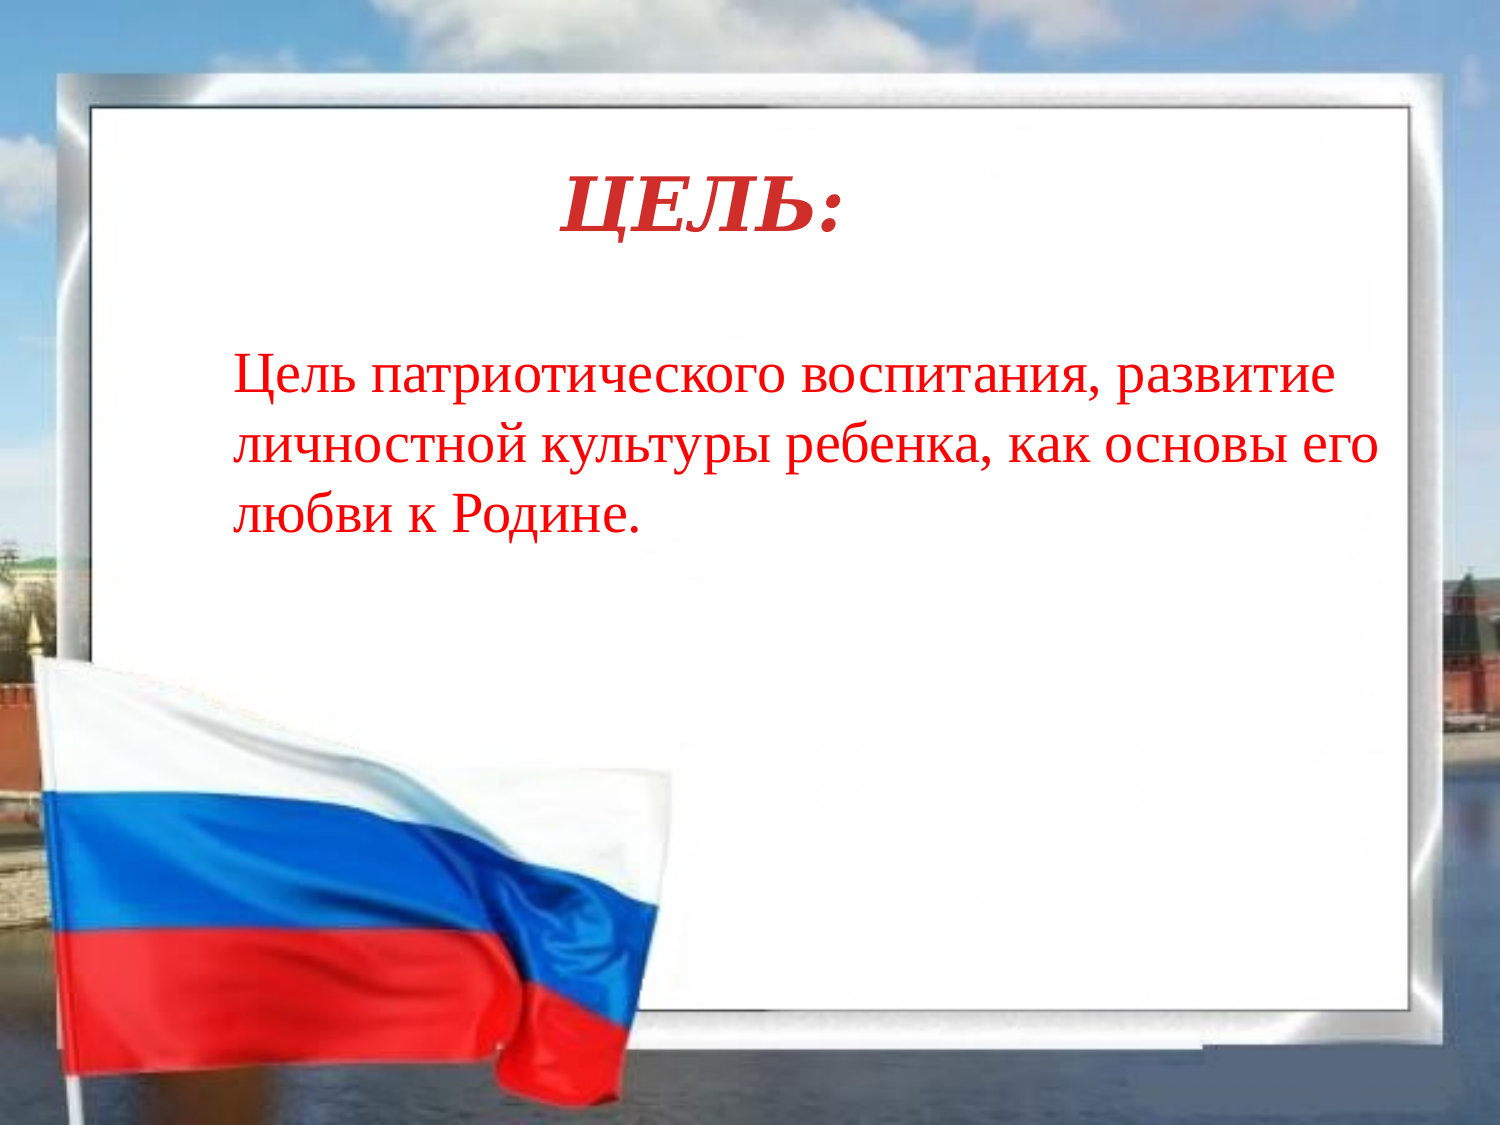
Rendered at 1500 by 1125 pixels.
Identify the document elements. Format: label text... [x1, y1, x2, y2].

text_box Цель патриотического воспитания, развитие личностной культуры ребенка, как основы его любви к Родине. [218, 326, 1400, 622]
text_box ЦЕЛЬ: [545, 148, 861, 254]
picture [0, 0, 1500, 1125]
